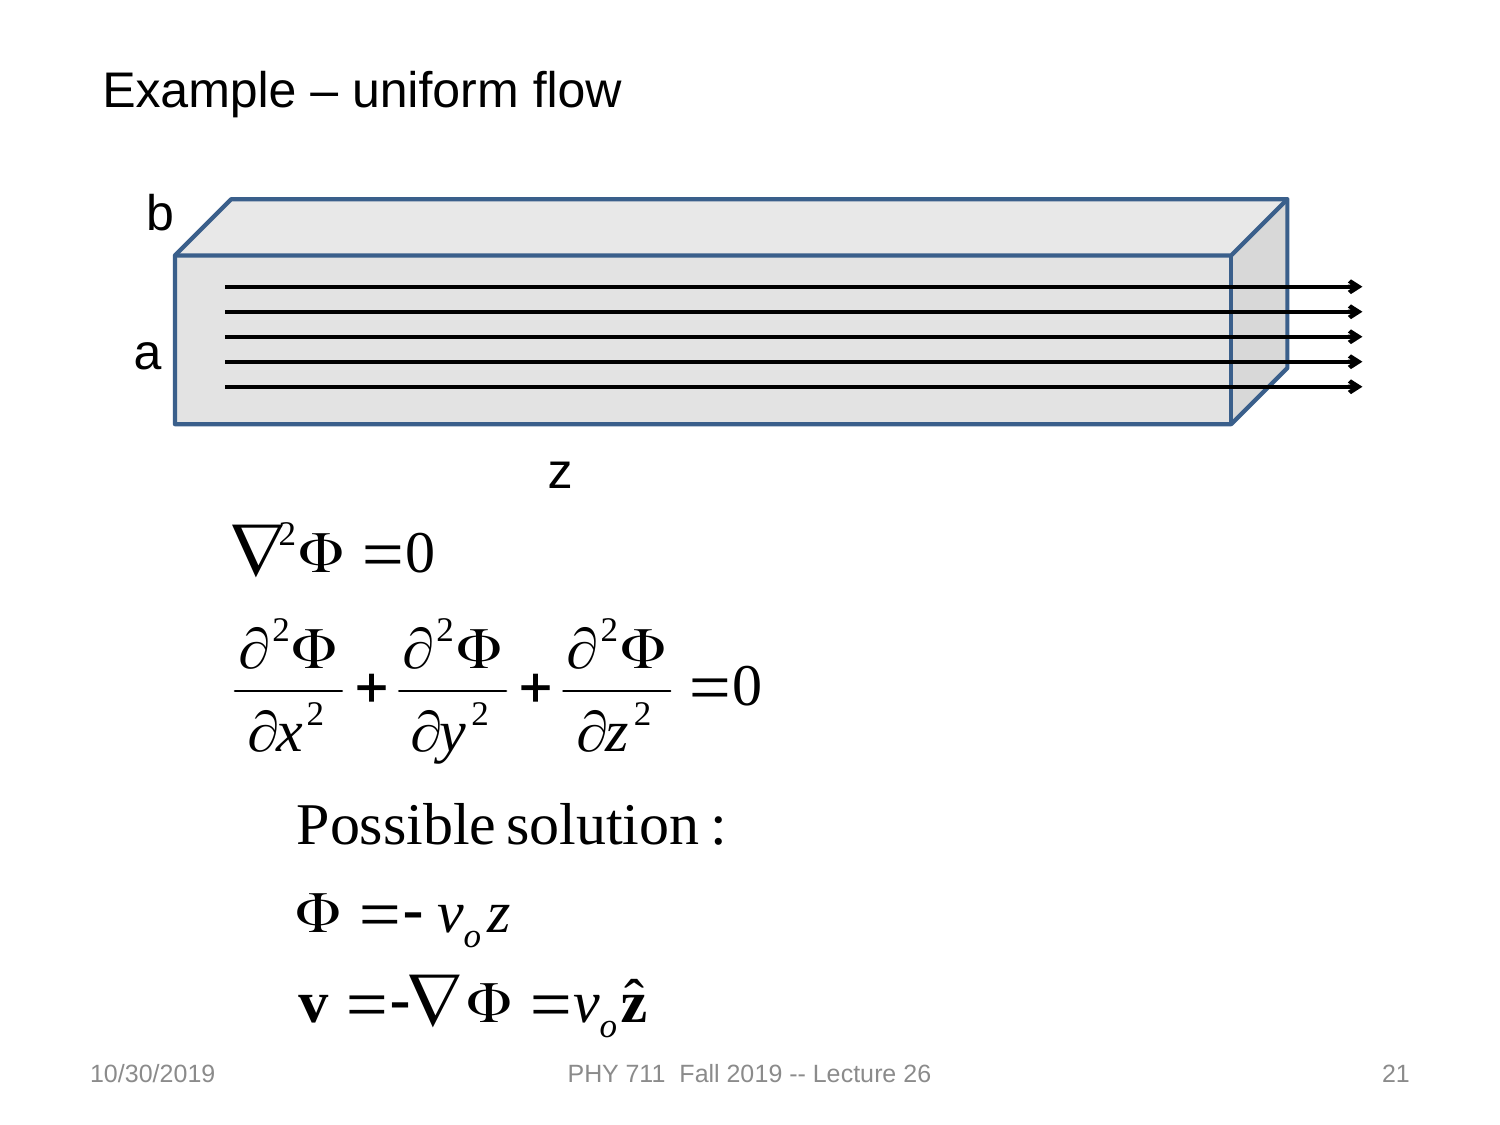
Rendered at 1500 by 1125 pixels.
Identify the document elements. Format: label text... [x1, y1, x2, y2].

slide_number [75, 1042, 425, 1103]
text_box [224, 508, 771, 776]
text_box Example – uniform flow [87, 49, 1288, 125]
footer PHY 711 Fall 2019 -- Lecture 26 [512, 1042, 988, 1103]
slide_number 21 [1074, 1042, 1425, 1103]
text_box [118, 173, 1363, 508]
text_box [287, 789, 733, 1052]
